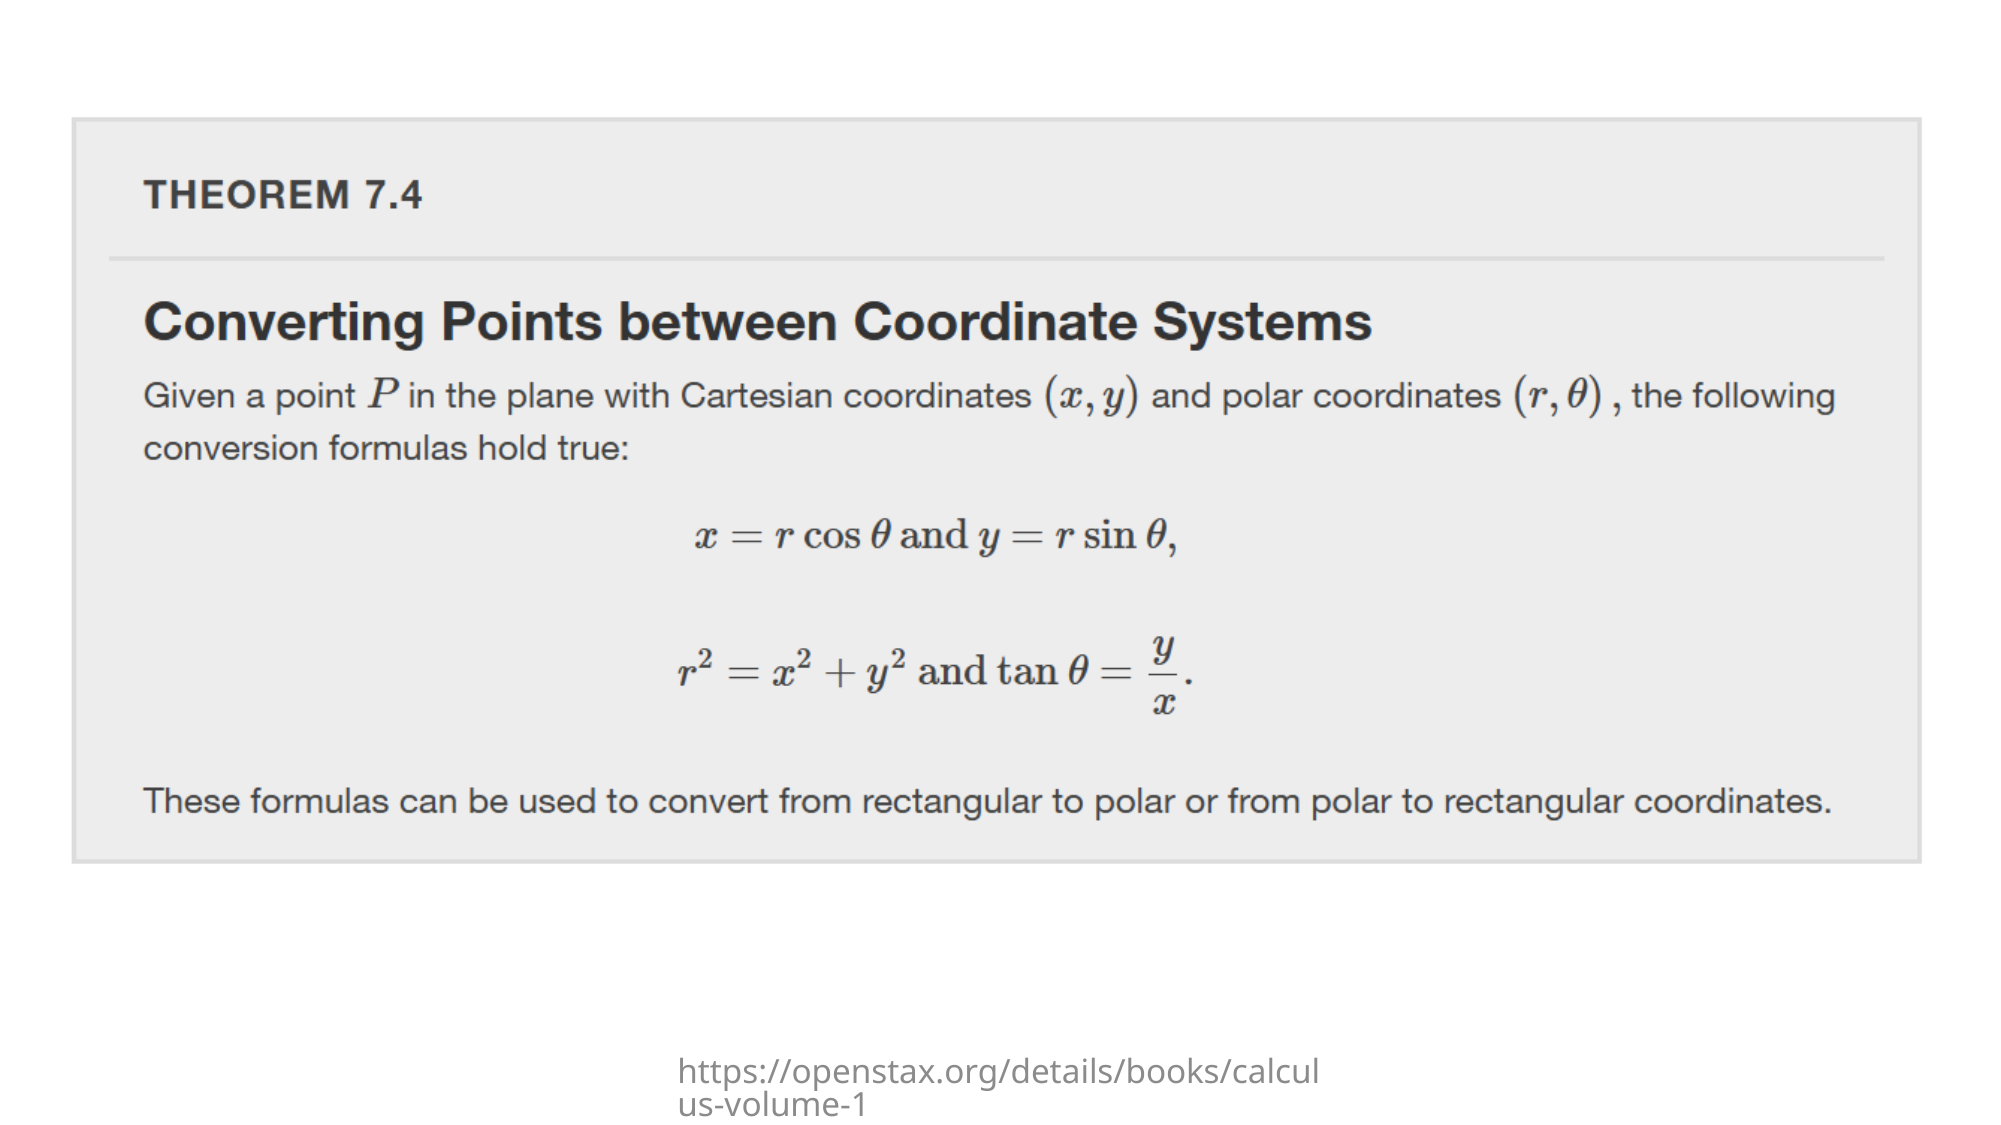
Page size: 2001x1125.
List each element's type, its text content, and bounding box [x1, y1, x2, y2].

footer https://openstax.org/details/books/calculus-volume-1 [662, 1042, 1338, 1103]
picture [57, 98, 1943, 876]
